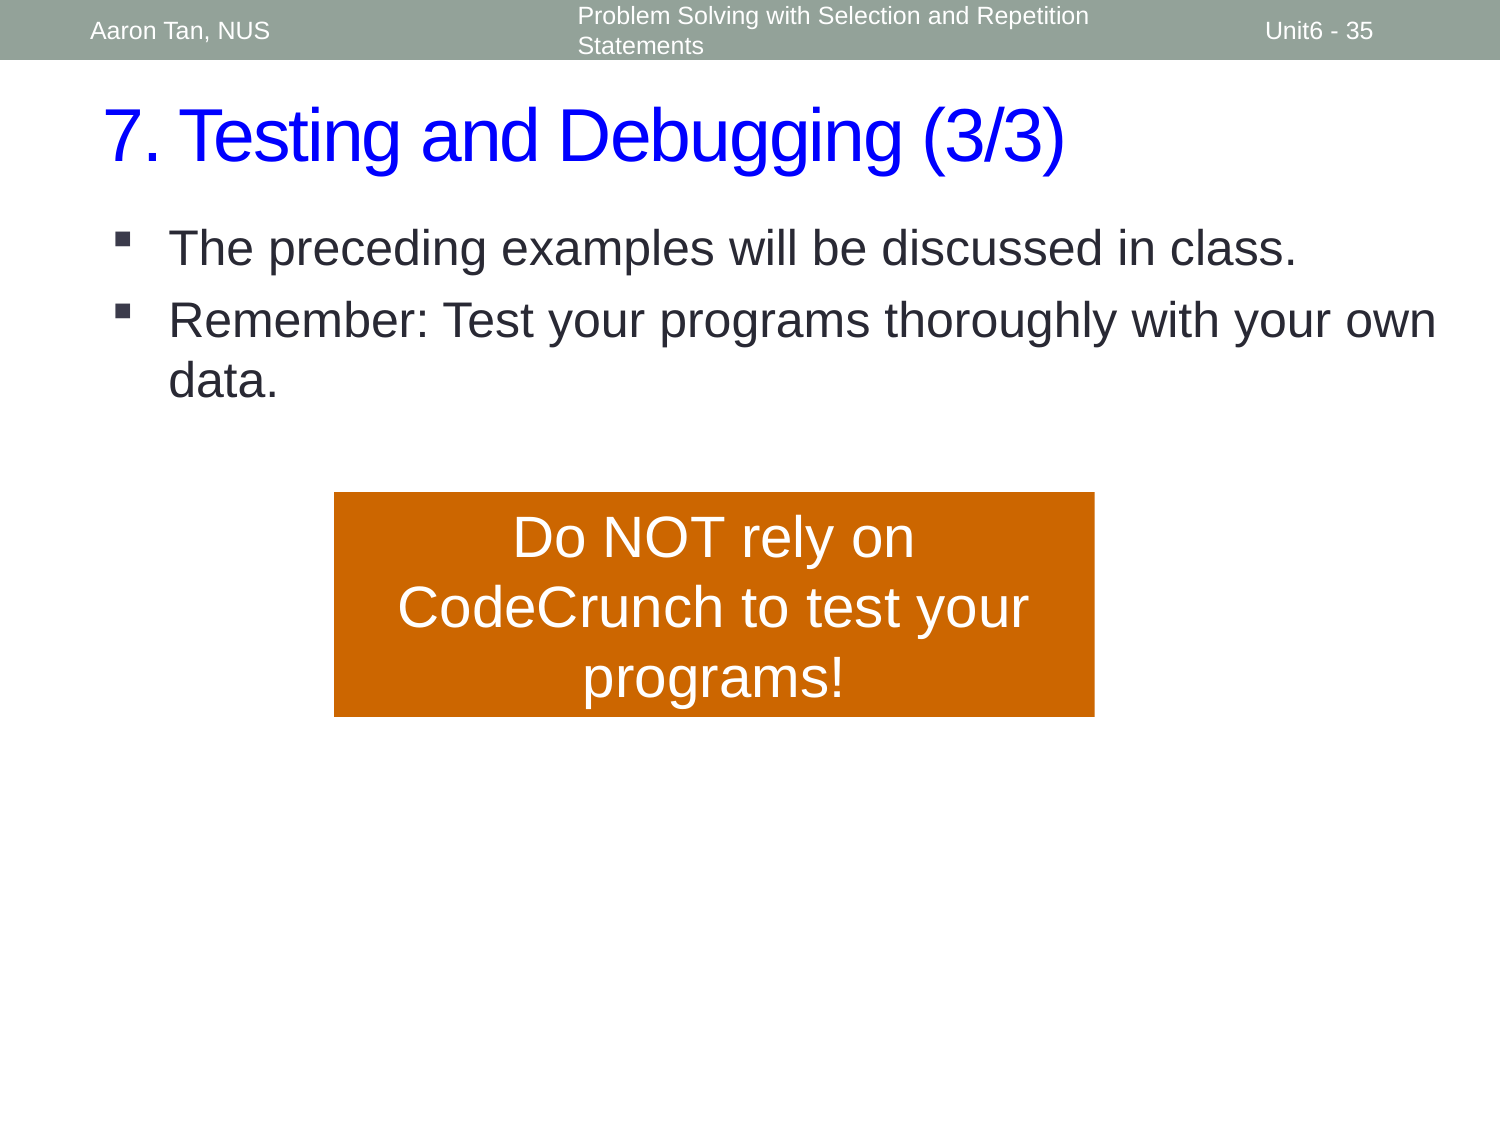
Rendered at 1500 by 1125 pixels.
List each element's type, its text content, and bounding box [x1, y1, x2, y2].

footer Problem Solving with Selection and Repetition Statements [562, 3, 1238, 57]
title 7. Testing and Debugging (3/3) [87, 62, 1463, 200]
slide_number Aaron Tan, NUS [75, 3, 550, 57]
text_box Do NOT rely on CodeCrunch to test your programs! [334, 492, 1095, 717]
list The preceding examples will be discussed in class. Remember: Test your programs thoroughly with your own data. [96, 207, 1469, 450]
slide_number Unit6 - 35 [1250, 3, 1425, 57]
